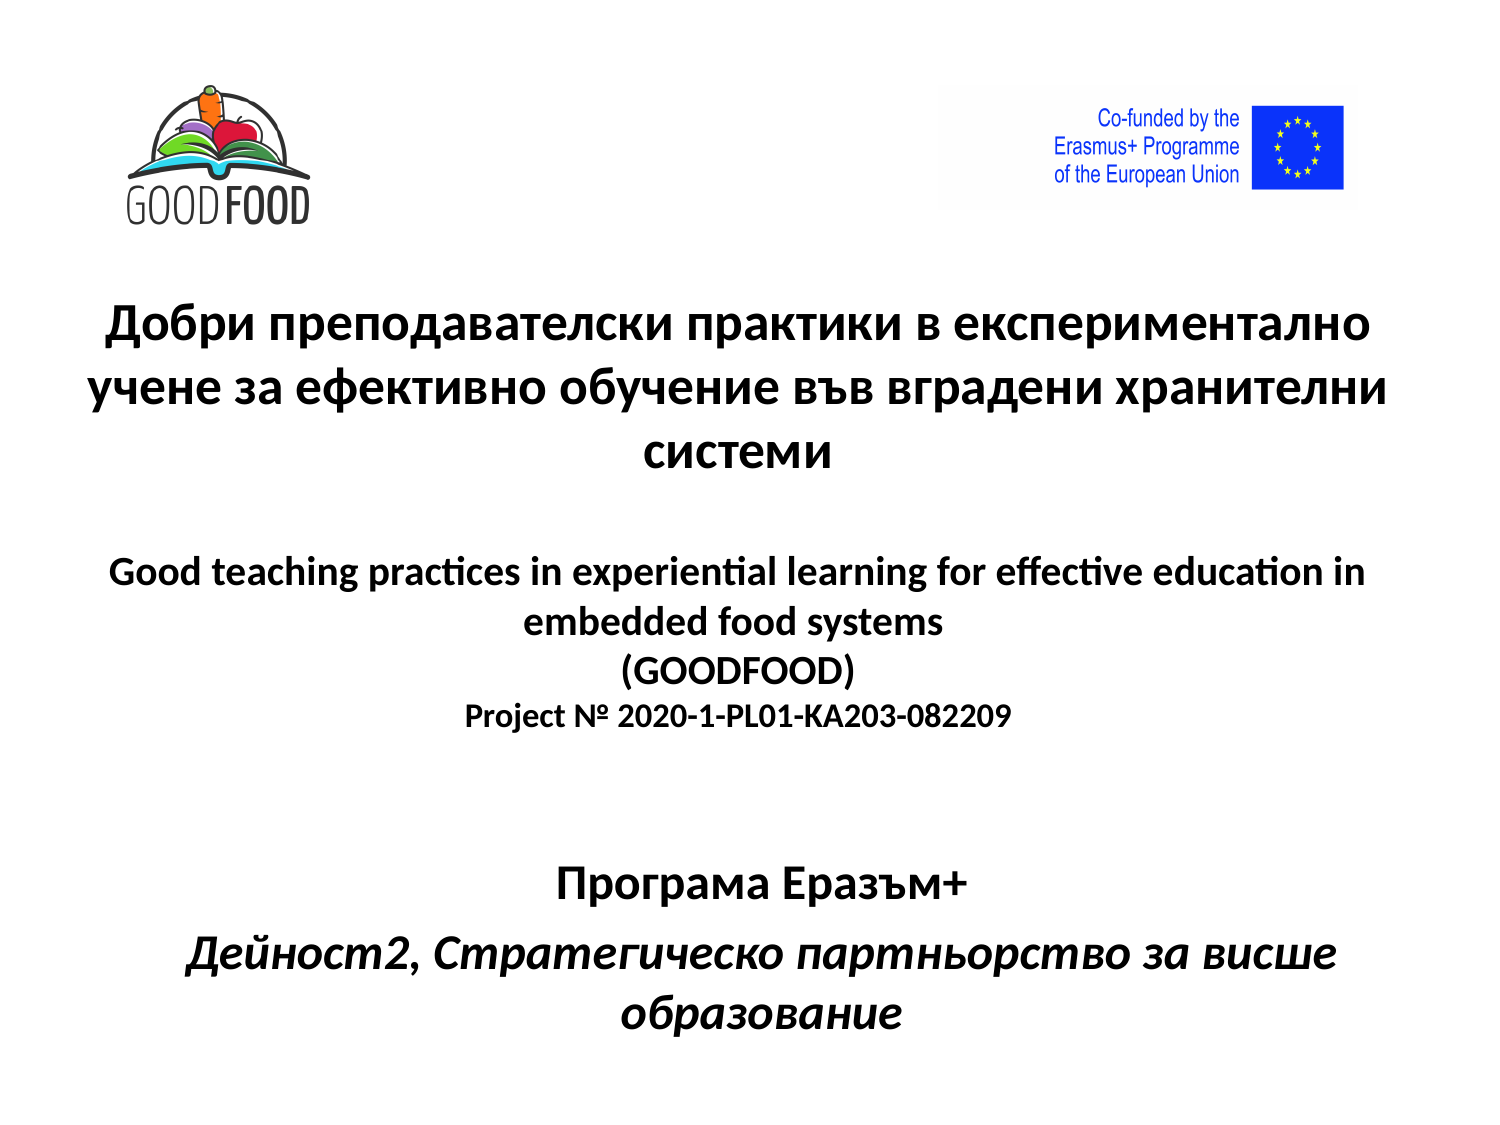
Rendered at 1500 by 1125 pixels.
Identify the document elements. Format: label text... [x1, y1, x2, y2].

picture [938, 85, 1358, 210]
subtitle Програма Еразъм+ Дейност2, Стратегическо партньорство за висше образование [76, 842, 1447, 1047]
title Добри преподавателски практики в експериментално учене за ефективно обучение във вградени хранителни системи Good teaching practices in experiential learning for effective education in embedded food systems (GOODFOOD) Project № 2020-1-PL01-KA203-082209 [41, 278, 1436, 799]
picture [100, 42, 337, 280]
